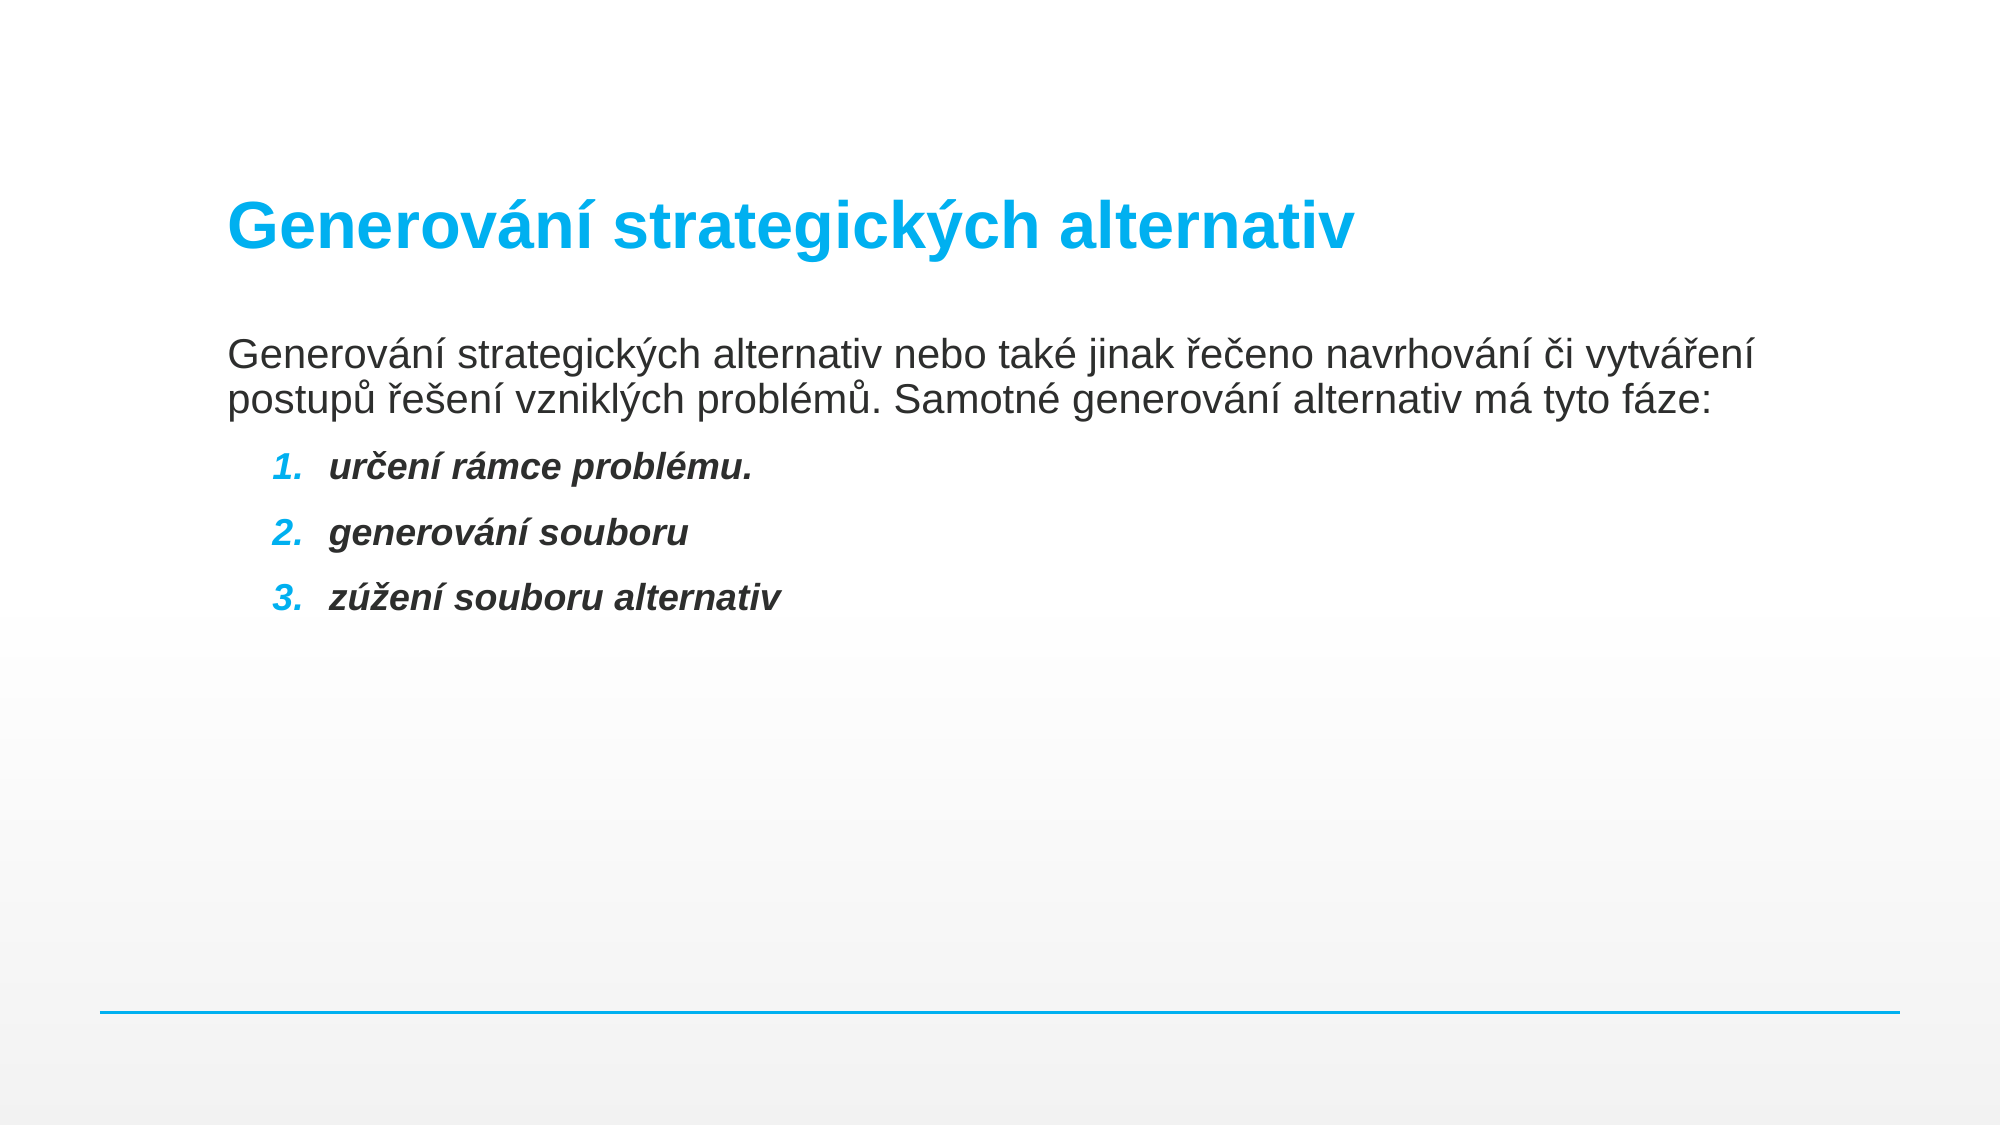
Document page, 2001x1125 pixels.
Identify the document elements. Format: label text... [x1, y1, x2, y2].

title Generování strategických alternativ [212, 82, 1788, 271]
list Generování strategických alternativ nebo také jinak řečeno navrhování či vytváření postupů řešení vzniklých problémů. Samotné generování alternativ má tyto fáze: určení rámce problému. generování souboru zúžení souboru alternativ [212, 324, 1788, 950]
